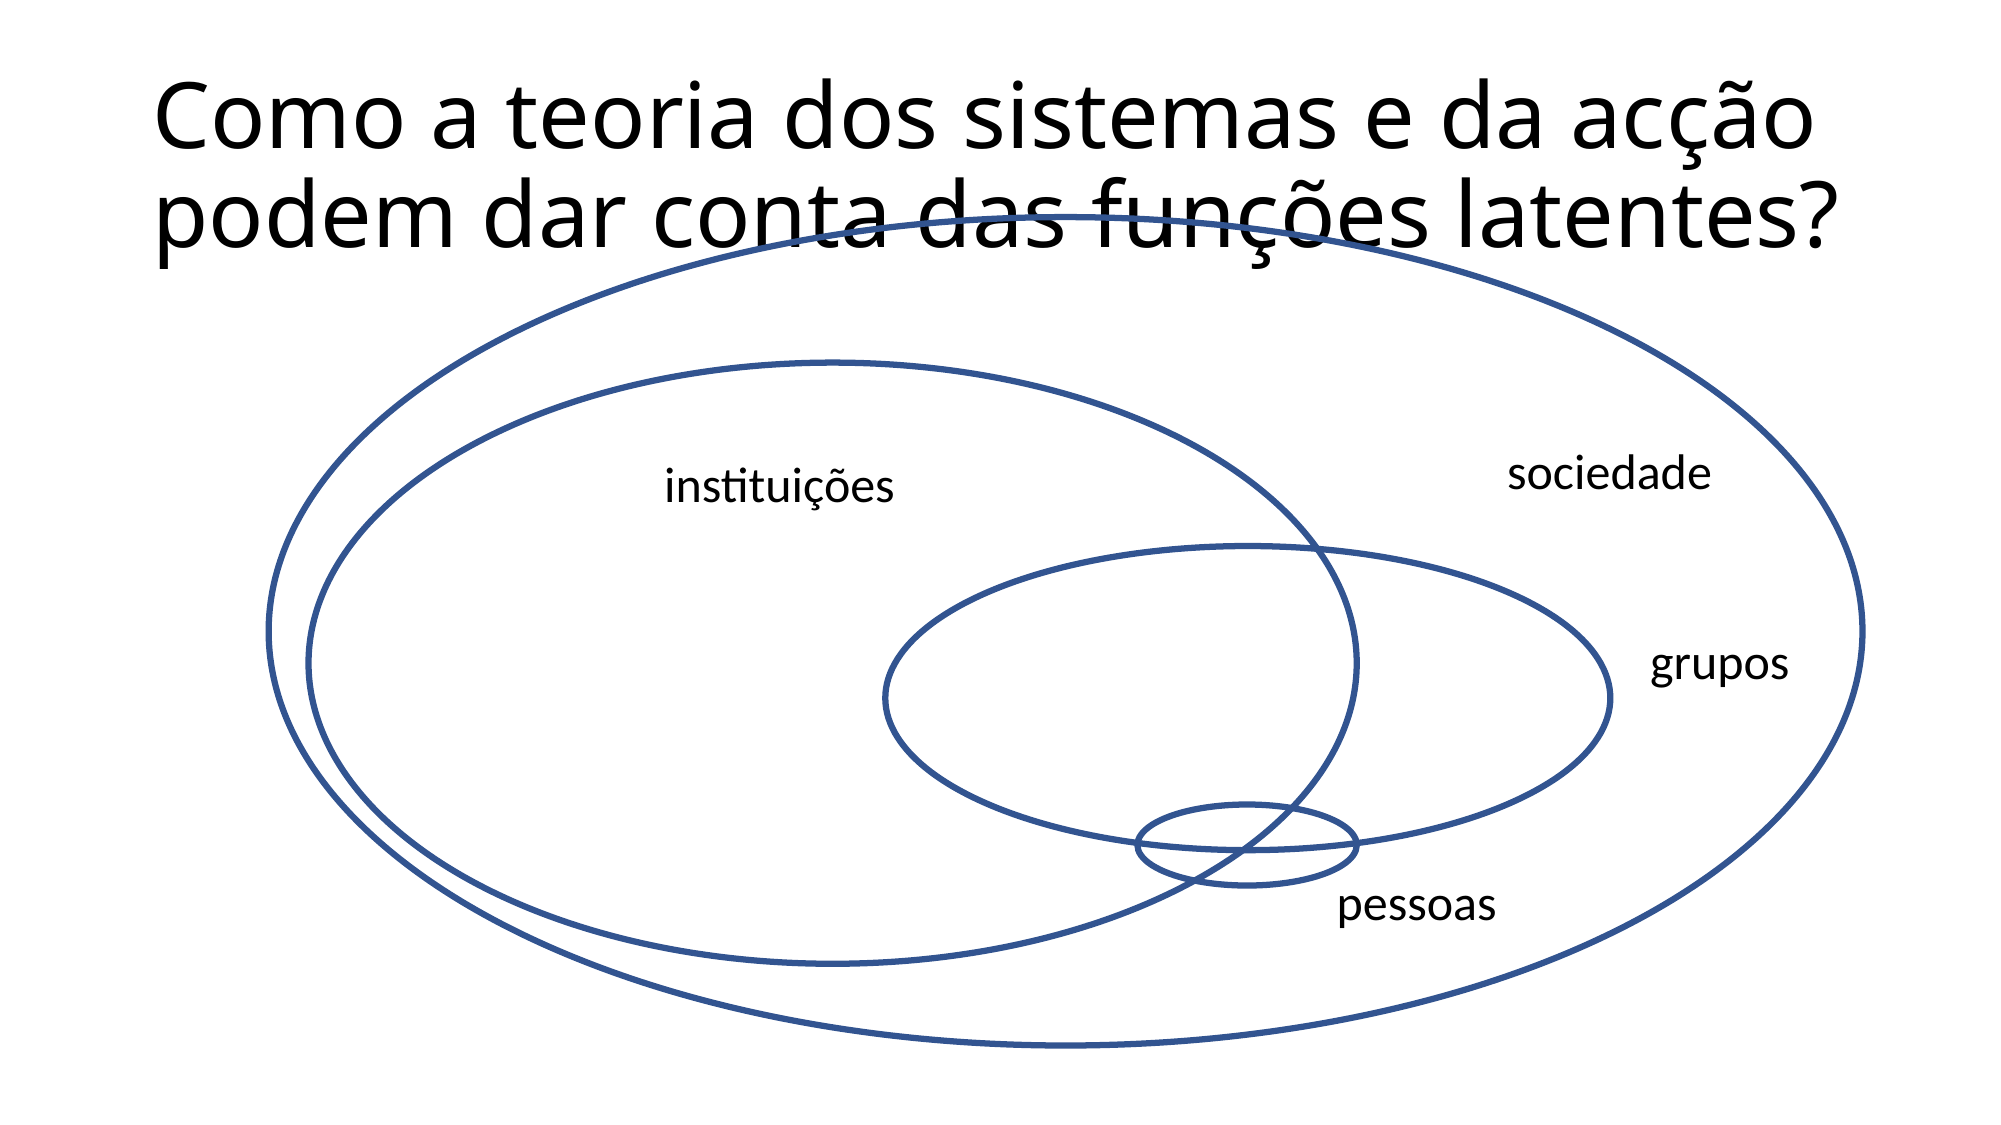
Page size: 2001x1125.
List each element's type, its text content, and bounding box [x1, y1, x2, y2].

text_box sociedade [1492, 432, 1727, 507]
title Como a teoria dos sistemas e da acção podem dar conta das funções latentes? [137, 59, 1863, 278]
text_box instituições [649, 444, 910, 520]
text_box [1196, 845, 1358, 887]
text_box [307, 361, 1358, 965]
text_box [1244, 547, 1612, 852]
text_box grupos [1635, 622, 1805, 698]
text_box pessoas [1321, 862, 1512, 938]
text_box [267, 216, 1864, 1047]
